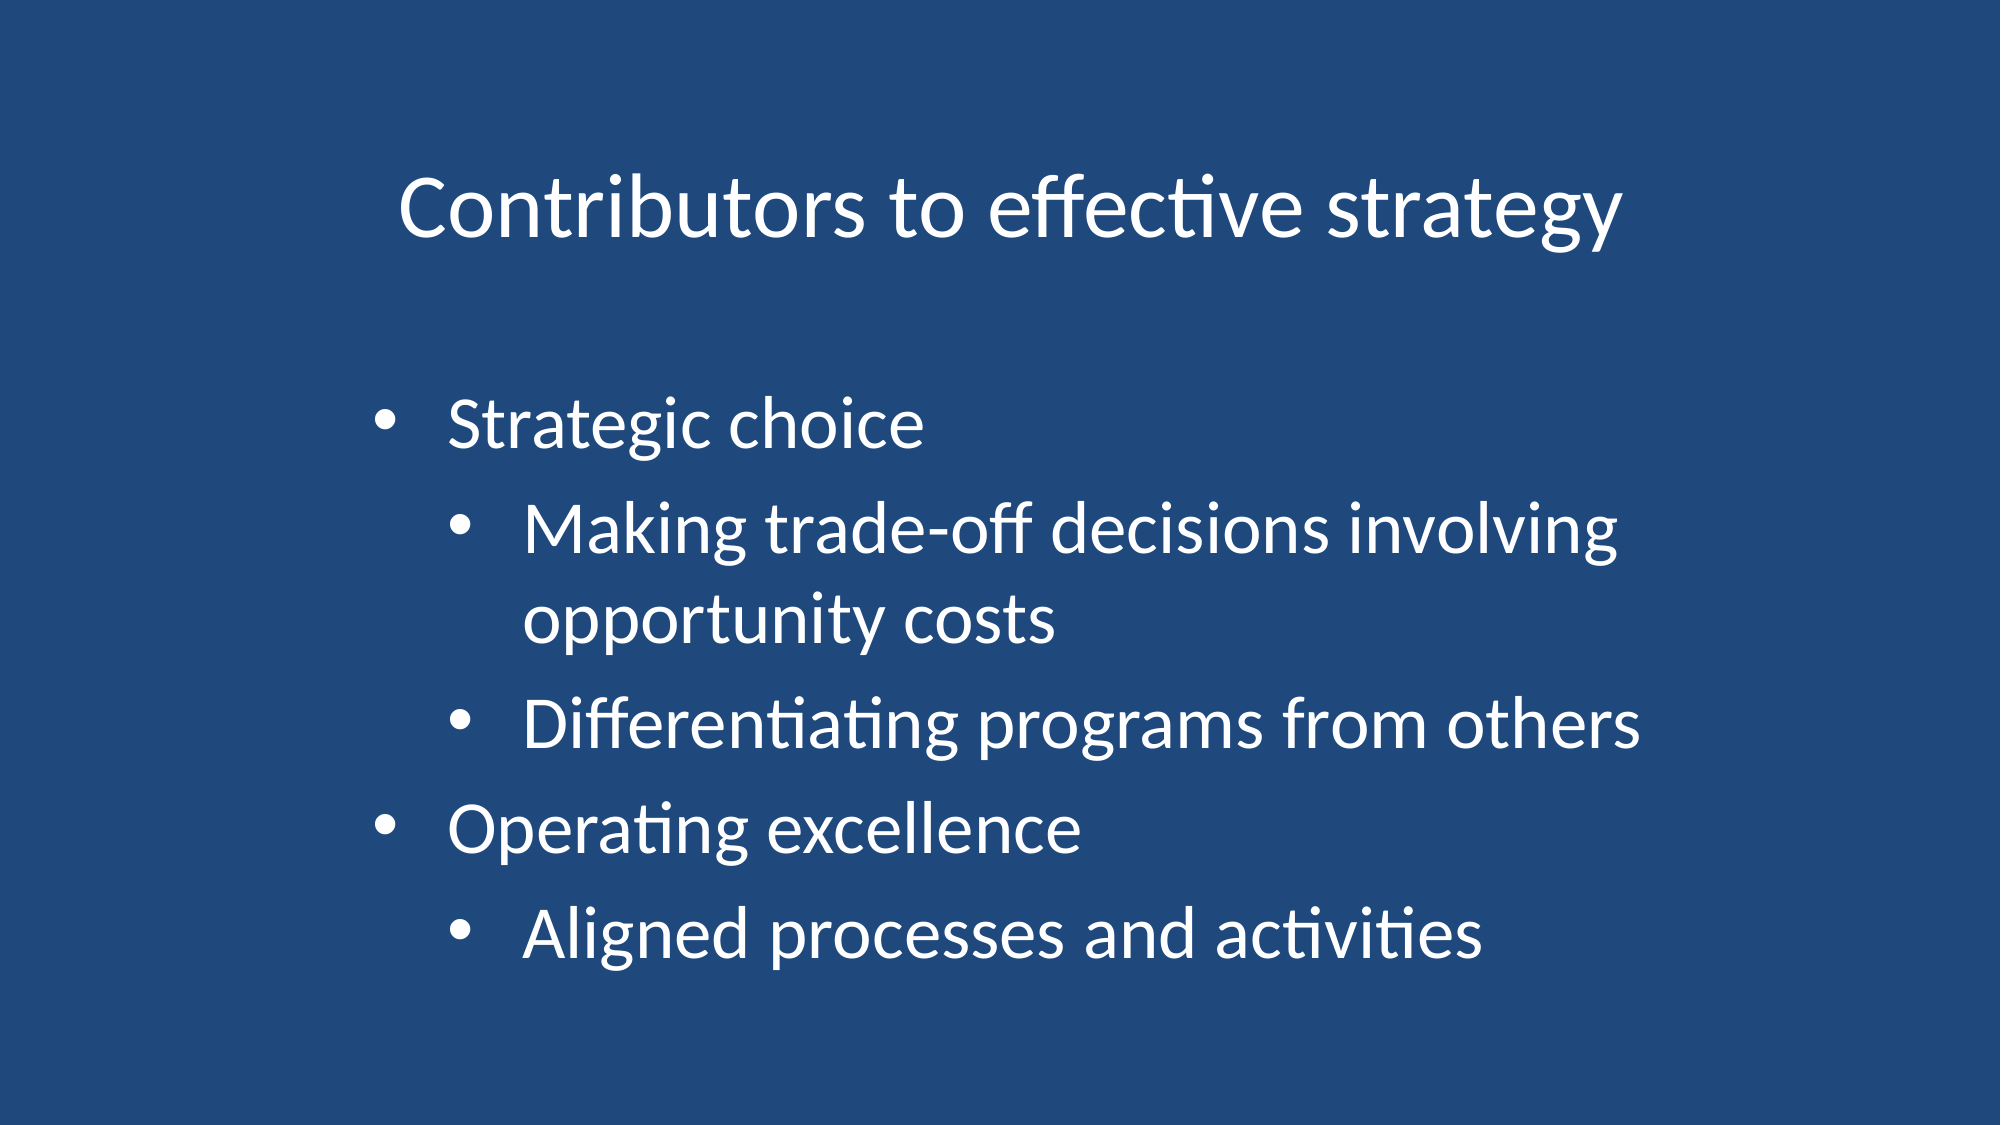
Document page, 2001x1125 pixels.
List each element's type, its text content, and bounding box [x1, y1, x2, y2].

subtitle Strategic choice Making trade-off decisions involving opportunity costs Differentiating programs from others Operating excellence Aligned processes and activities [357, 366, 1712, 1101]
title Contributors to effective strategy [161, 98, 1862, 304]
